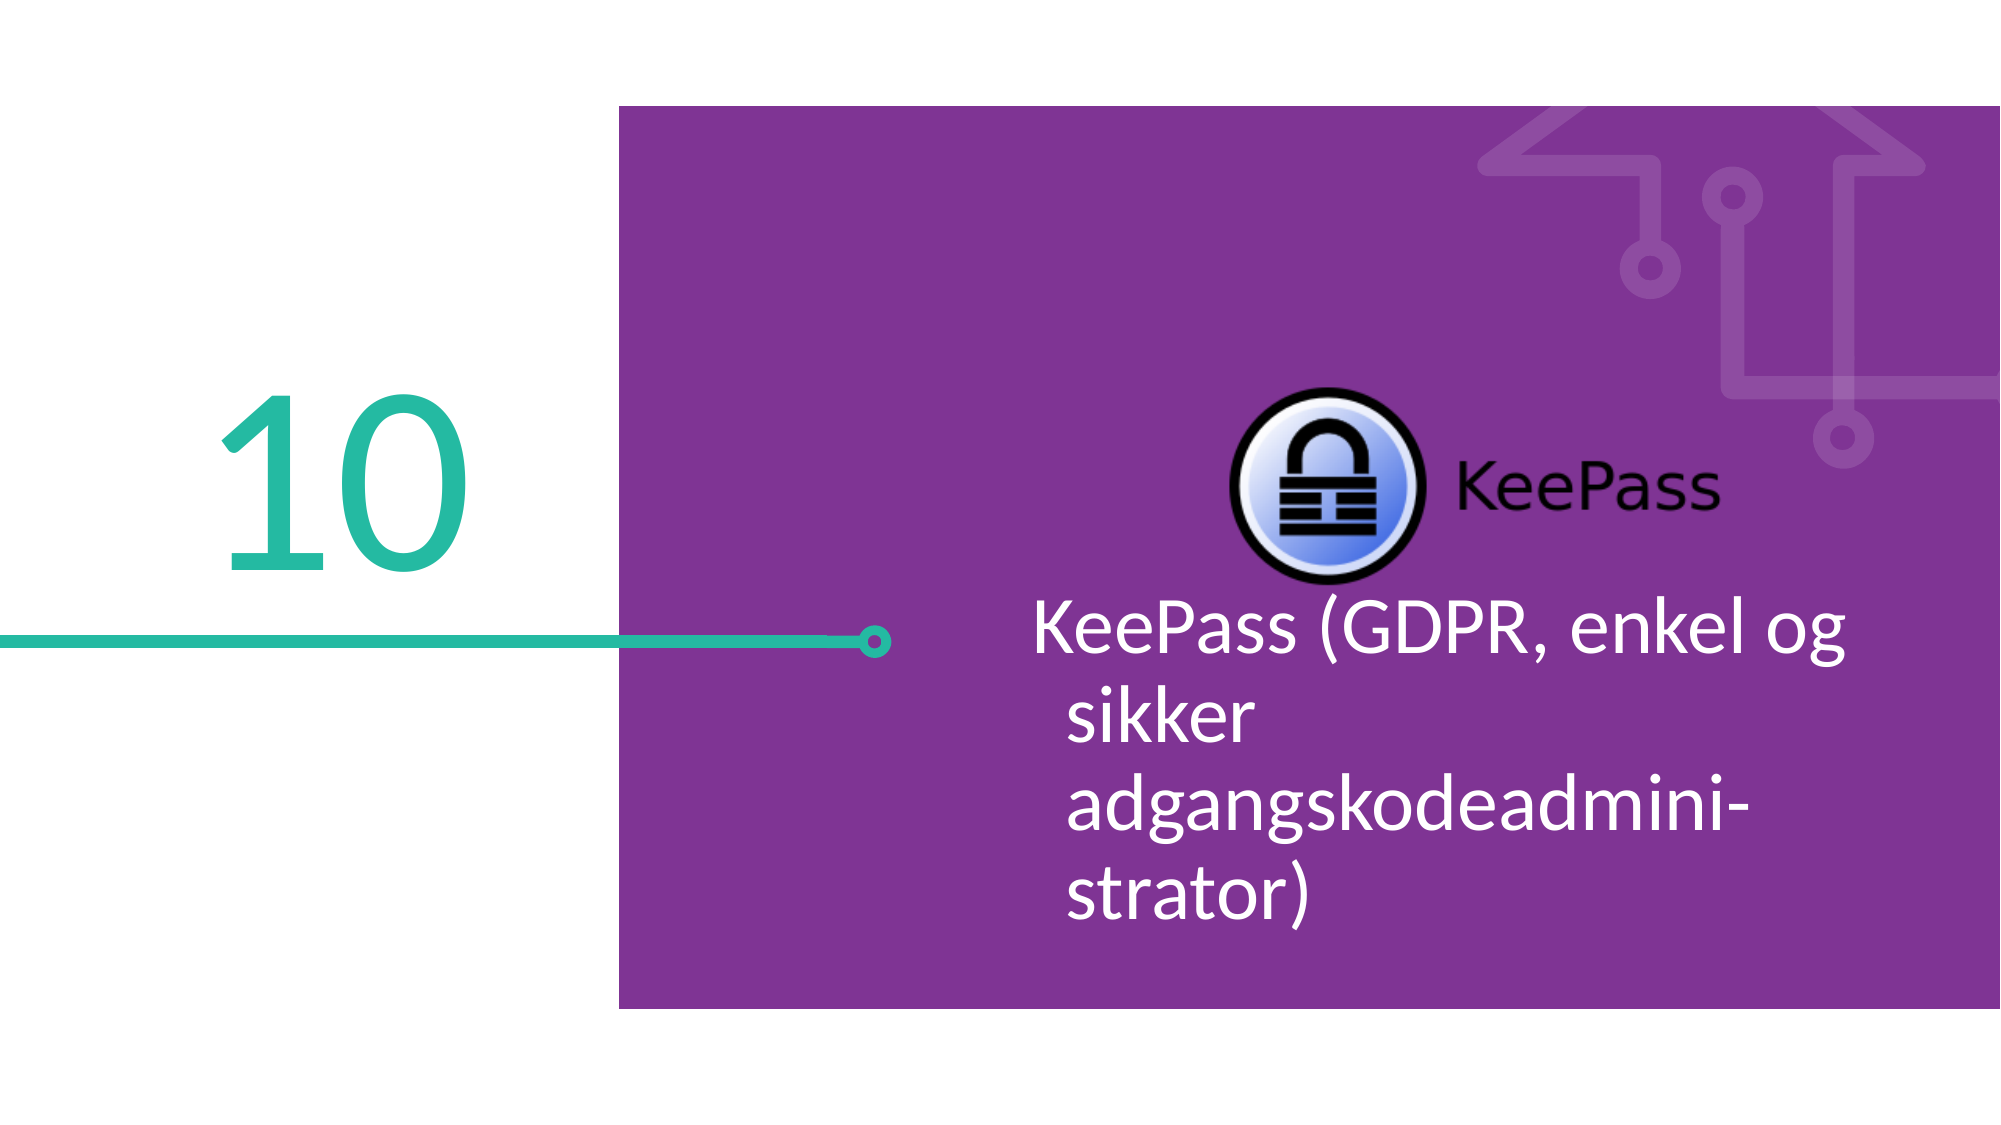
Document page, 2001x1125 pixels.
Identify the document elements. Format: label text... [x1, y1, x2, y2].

list 10 [146, 328, 550, 425]
list KeePass (GDPR, enkel og sikker adgangskodeadmini-strator) [984, 575, 1971, 946]
picture [1225, 383, 1729, 591]
